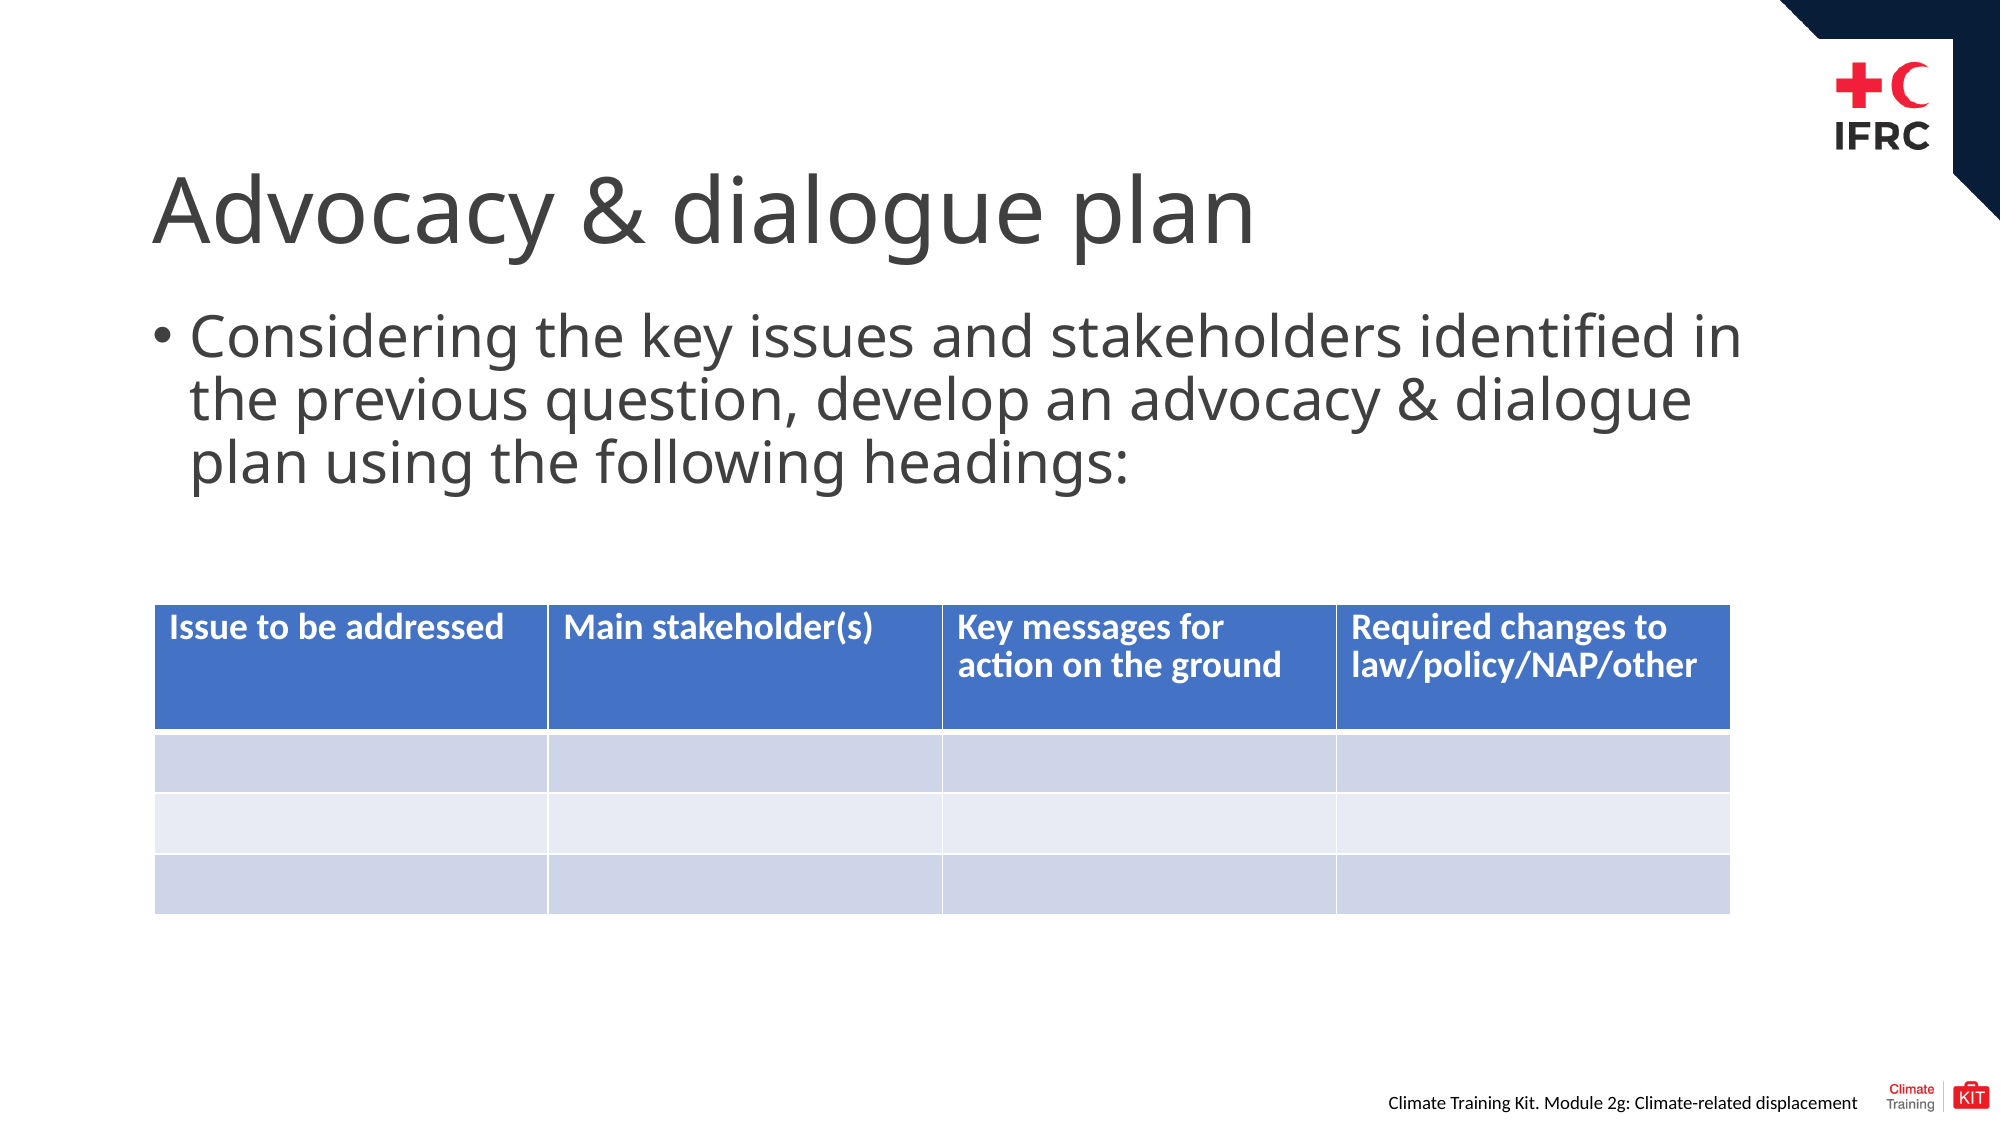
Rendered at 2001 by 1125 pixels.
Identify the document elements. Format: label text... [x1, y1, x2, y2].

table_header Required changes to law/policy/NAP/other [1337, 605, 1730, 729]
table_cell [943, 855, 1336, 914]
table_cell [549, 794, 942, 853]
table_cell [1337, 855, 1730, 914]
table_header Key messages for action on the ground [943, 605, 1336, 729]
table_cell [155, 794, 547, 853]
title Advocacy & dialogue plan [137, 149, 1786, 278]
table_cell [1337, 735, 1730, 792]
table_header Issue to be addressed [155, 605, 547, 729]
list Considering the key issues and stakeholders identified in the previous question, develop an advocacy & dialogue plan using the following headings: [137, 299, 1786, 996]
table_cell [155, 855, 547, 914]
table_cell [549, 855, 942, 914]
picture [1780, 0, 2000, 221]
table_cell [549, 735, 942, 792]
table_cell [943, 735, 1336, 792]
table_cell [943, 794, 1336, 853]
table_cell [1337, 794, 1730, 853]
table_cell [155, 735, 547, 792]
picture [1876, 1068, 2000, 1124]
table_header Main stakeholder(s) [549, 605, 942, 729]
